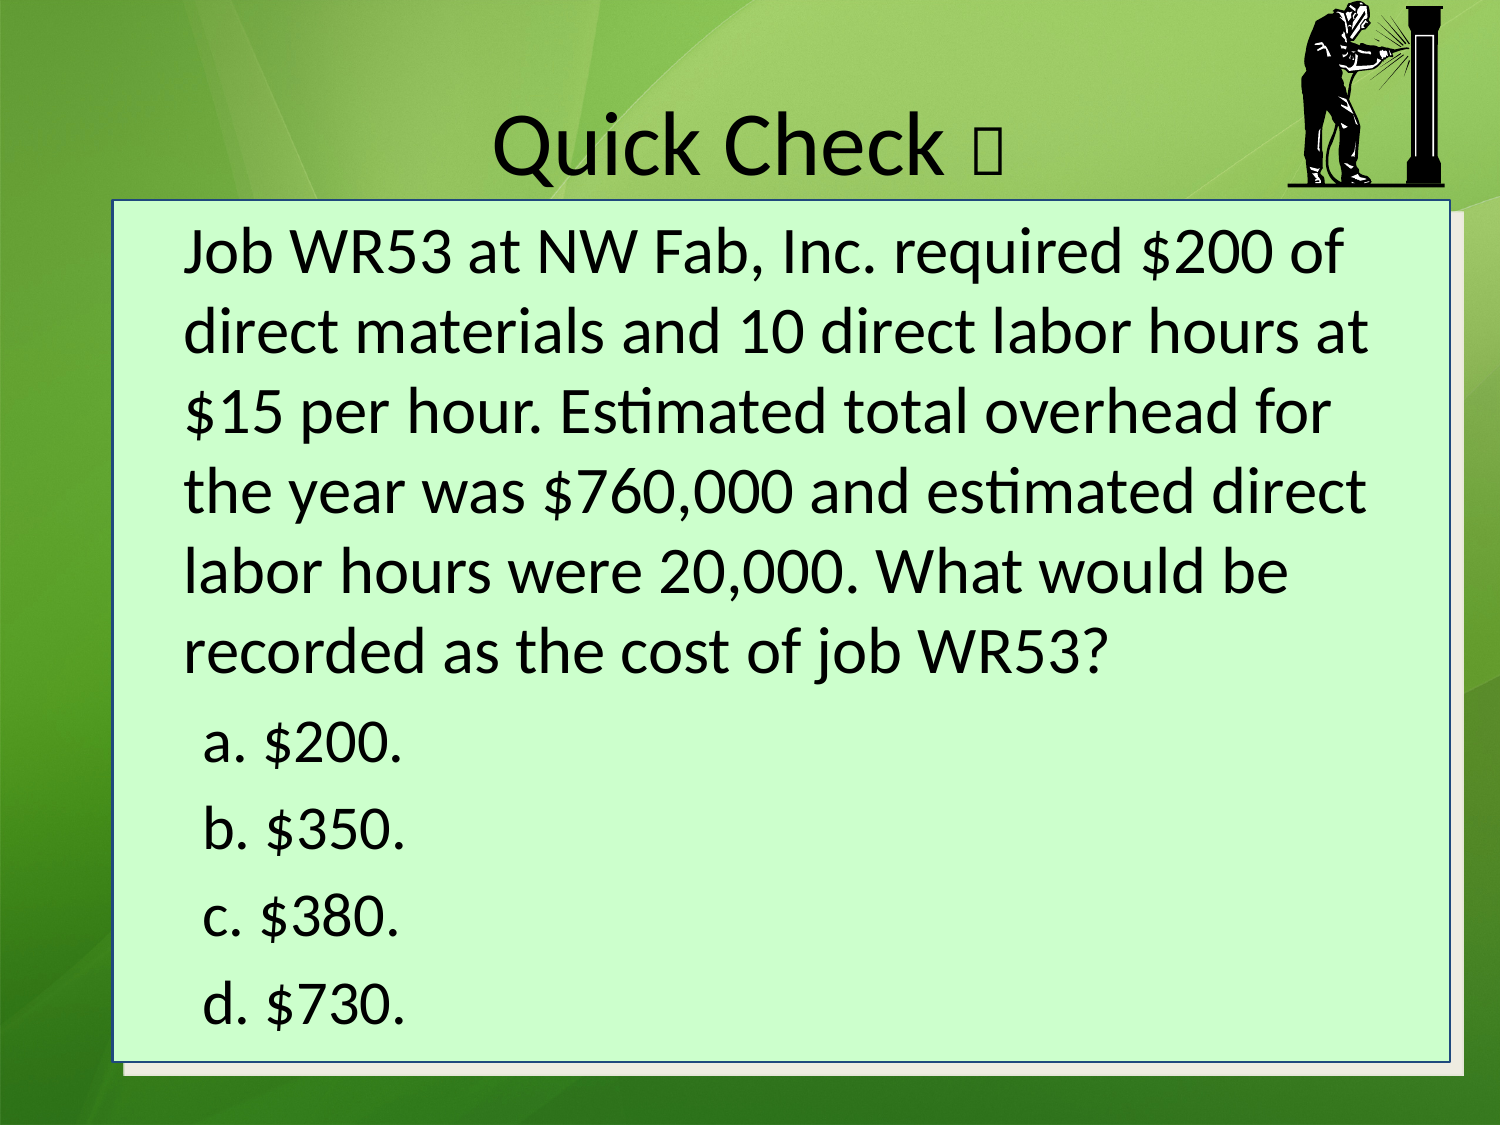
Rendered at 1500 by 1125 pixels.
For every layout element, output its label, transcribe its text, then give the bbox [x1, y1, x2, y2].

title Quick Check  [75, 45, 1425, 233]
picture [0, 0, 1500, 1125]
list Job WR53 at NW Fab, Inc. required $200 of direct materials and 10 direct labor hours at $15 per hour. Estimated total overhead for the year was $760,000 and estimated direct labor hours were 20,000. What would be recorded as the cost of job WR53? a. $200. b. $350. c. $380. d. $730. [112, 200, 1450, 1063]
